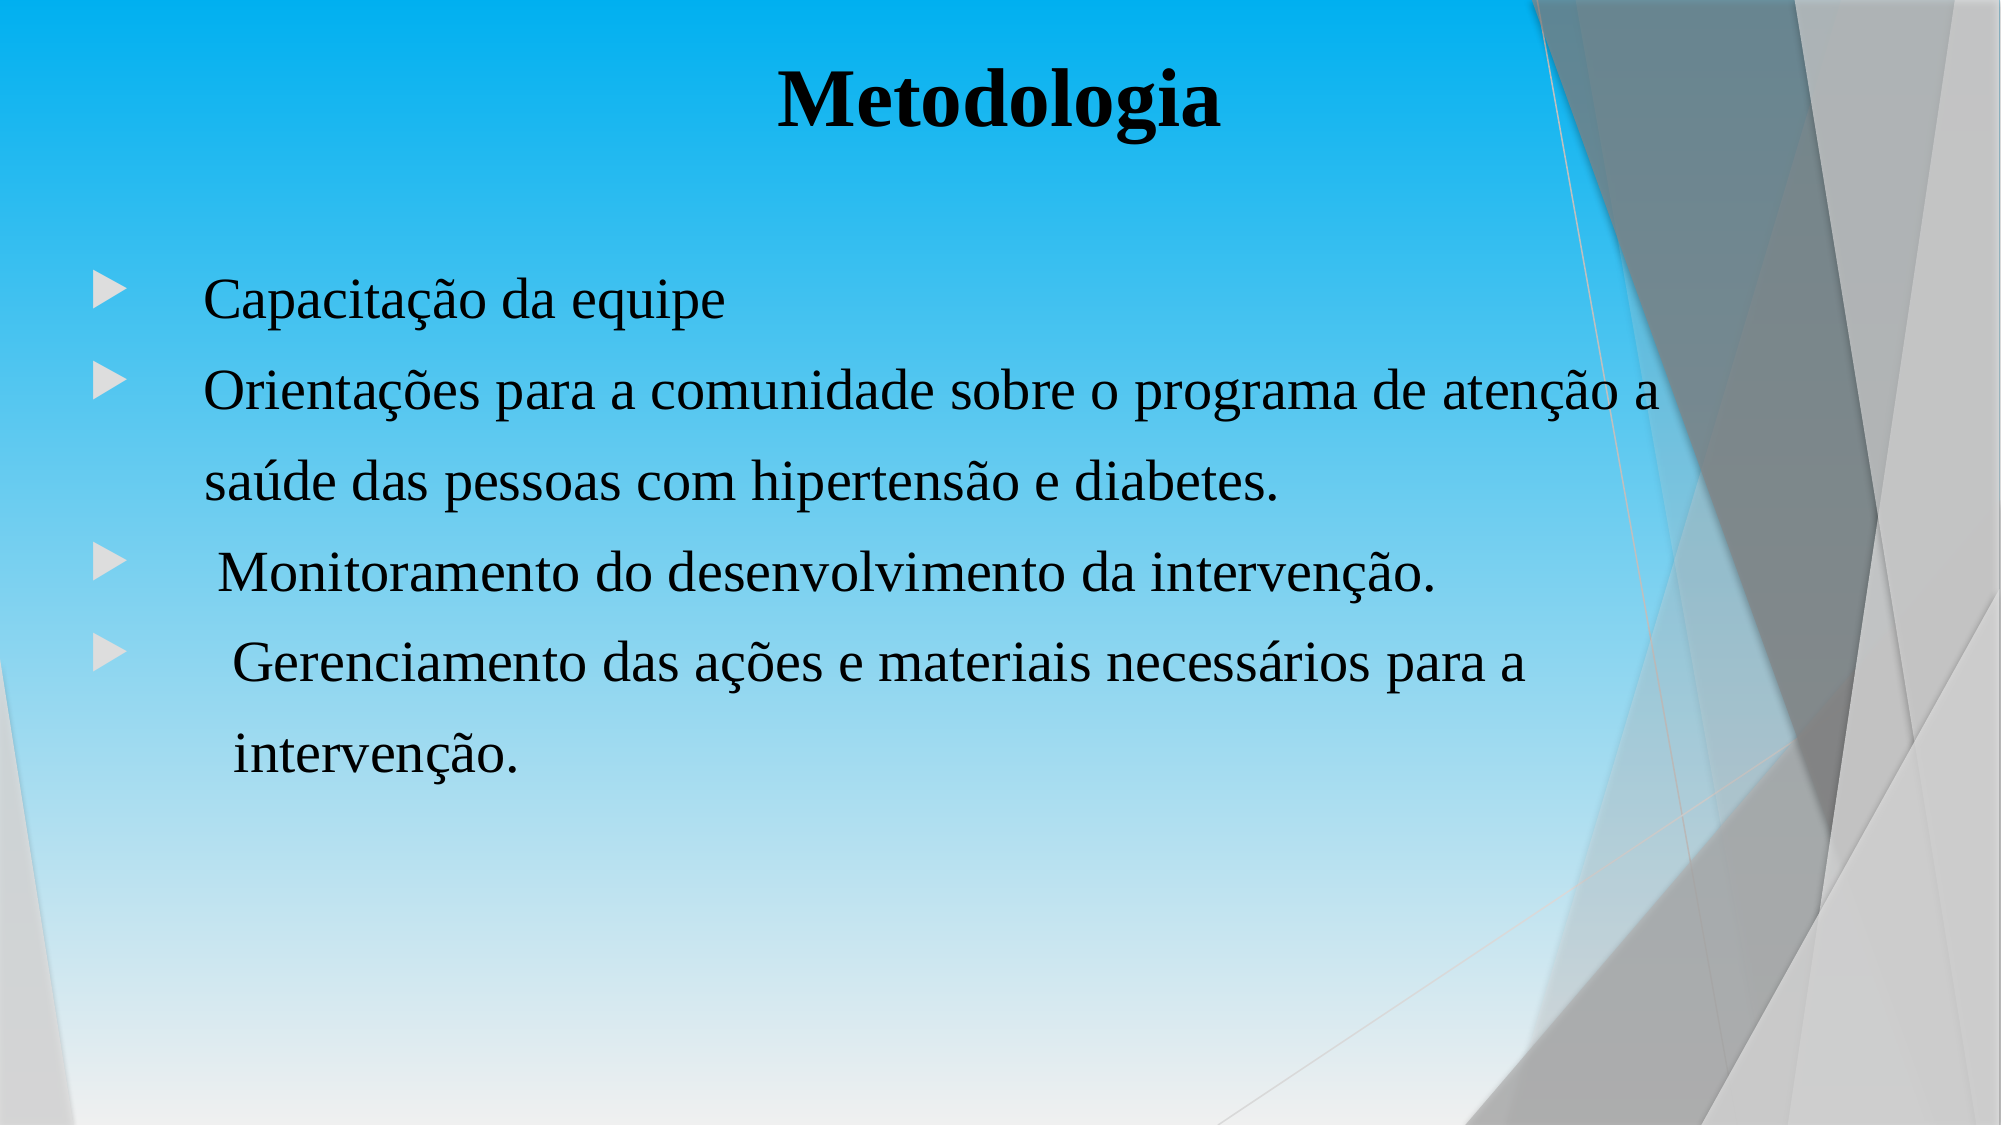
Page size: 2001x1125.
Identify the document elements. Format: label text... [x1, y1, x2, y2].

text_box Metodologia [0, 36, 2000, 175]
list Capacitação da equipe Orientações para a comunidade sobre o programa de atenção a saúde das pessoas com hipertensão e diabetes. Monitoramento do desenvolvimento da intervenção. Gerenciamento das ações e materiais necessários para a intervenção. [73, 186, 1966, 1125]
